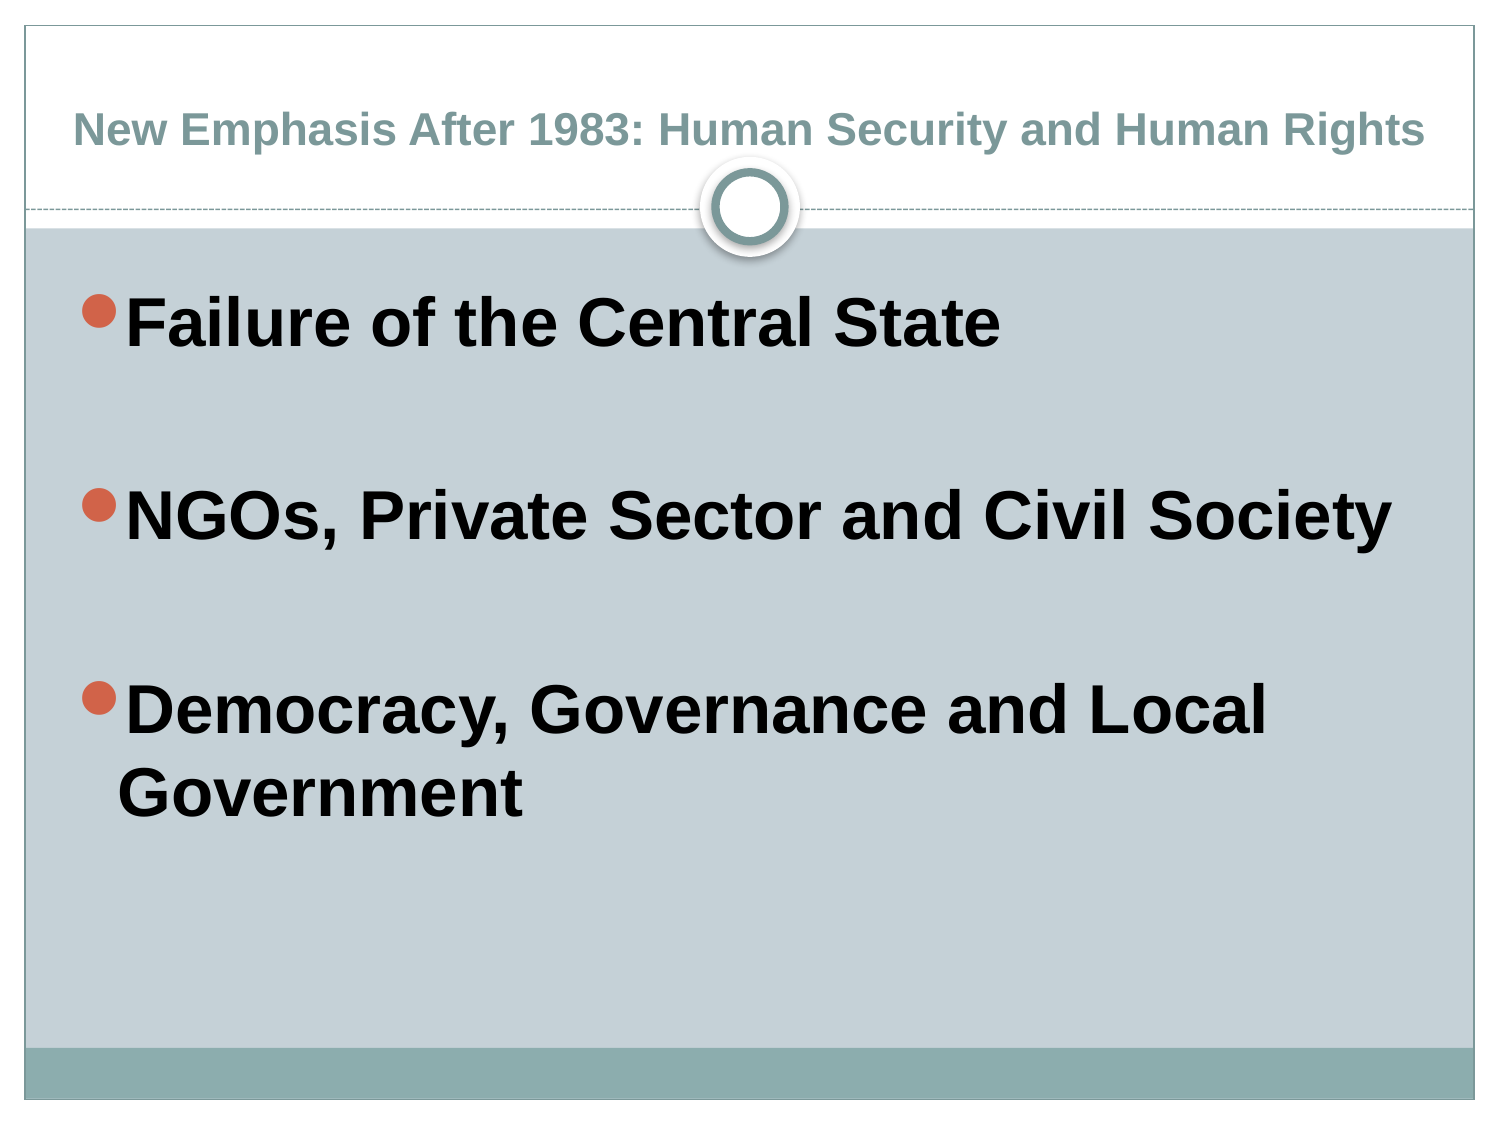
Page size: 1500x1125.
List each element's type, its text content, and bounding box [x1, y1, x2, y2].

list Failure of the Central State NGOs, Private Sector and Civil Society Democracy, Governance and Local Government [62, 200, 1413, 921]
title New Emphasis After 1983: Human Security and Human Rights [49, 37, 1450, 162]
